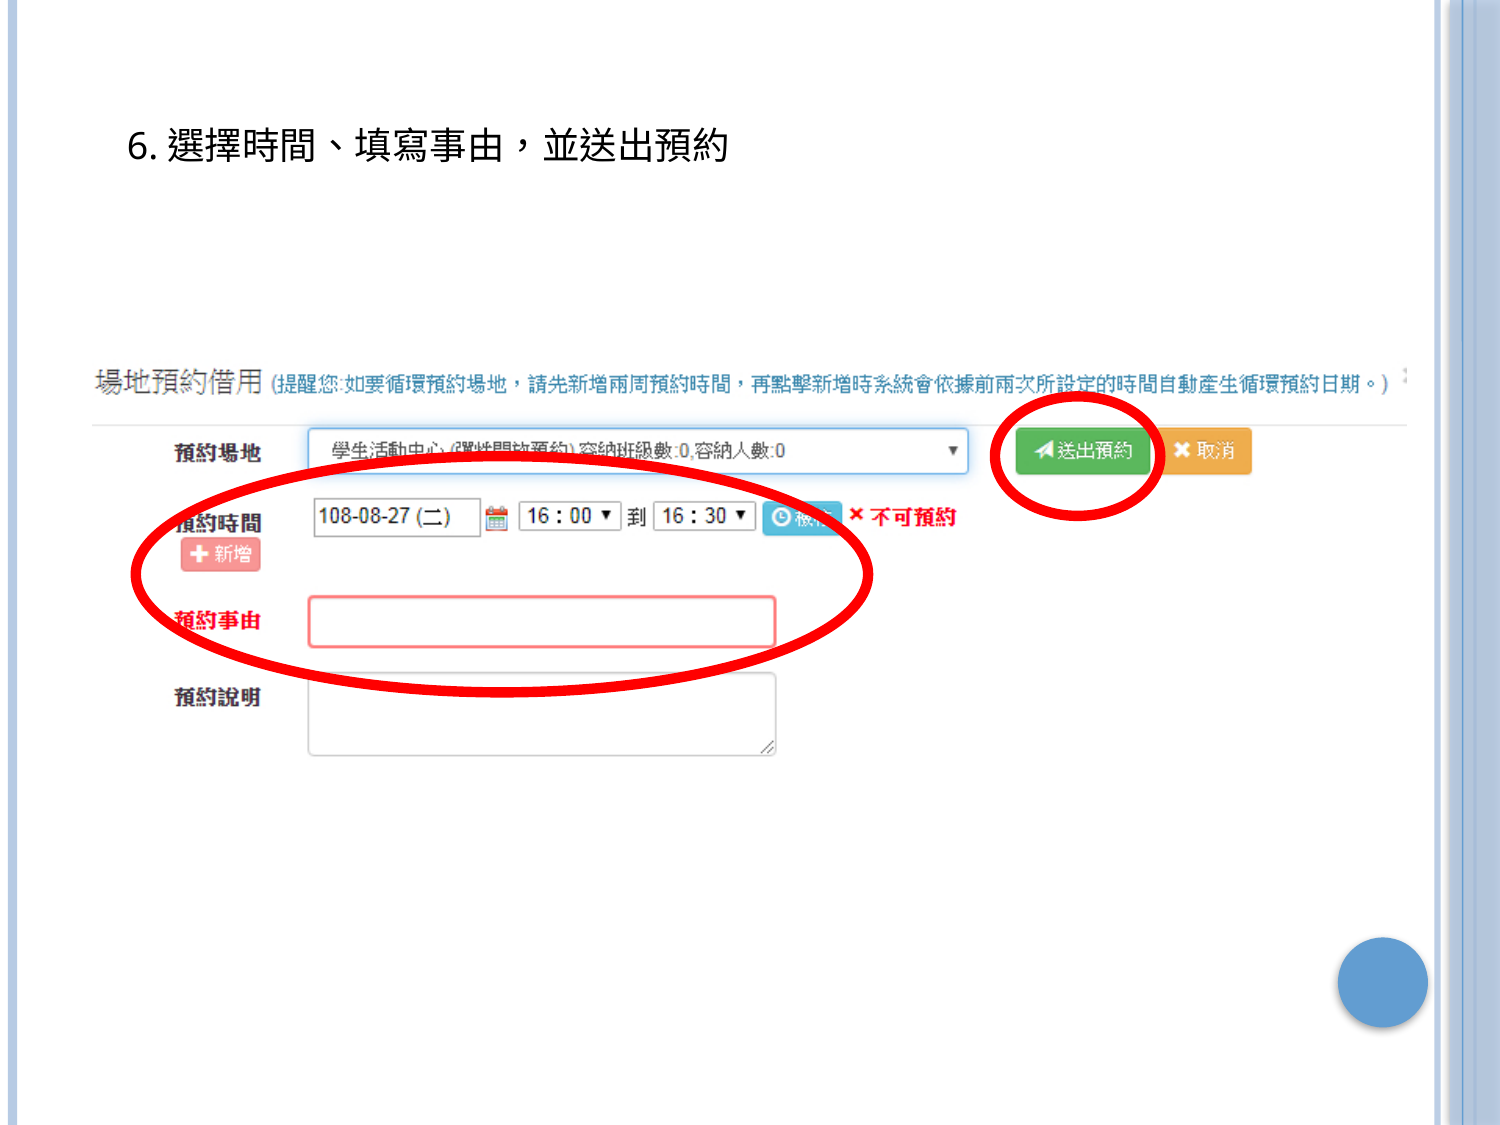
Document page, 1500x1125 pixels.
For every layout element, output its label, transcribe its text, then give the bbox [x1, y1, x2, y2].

text_box 6.選擇時間、填寫事由，並送出預約 [112, 115, 998, 175]
picture [92, 347, 1408, 777]
